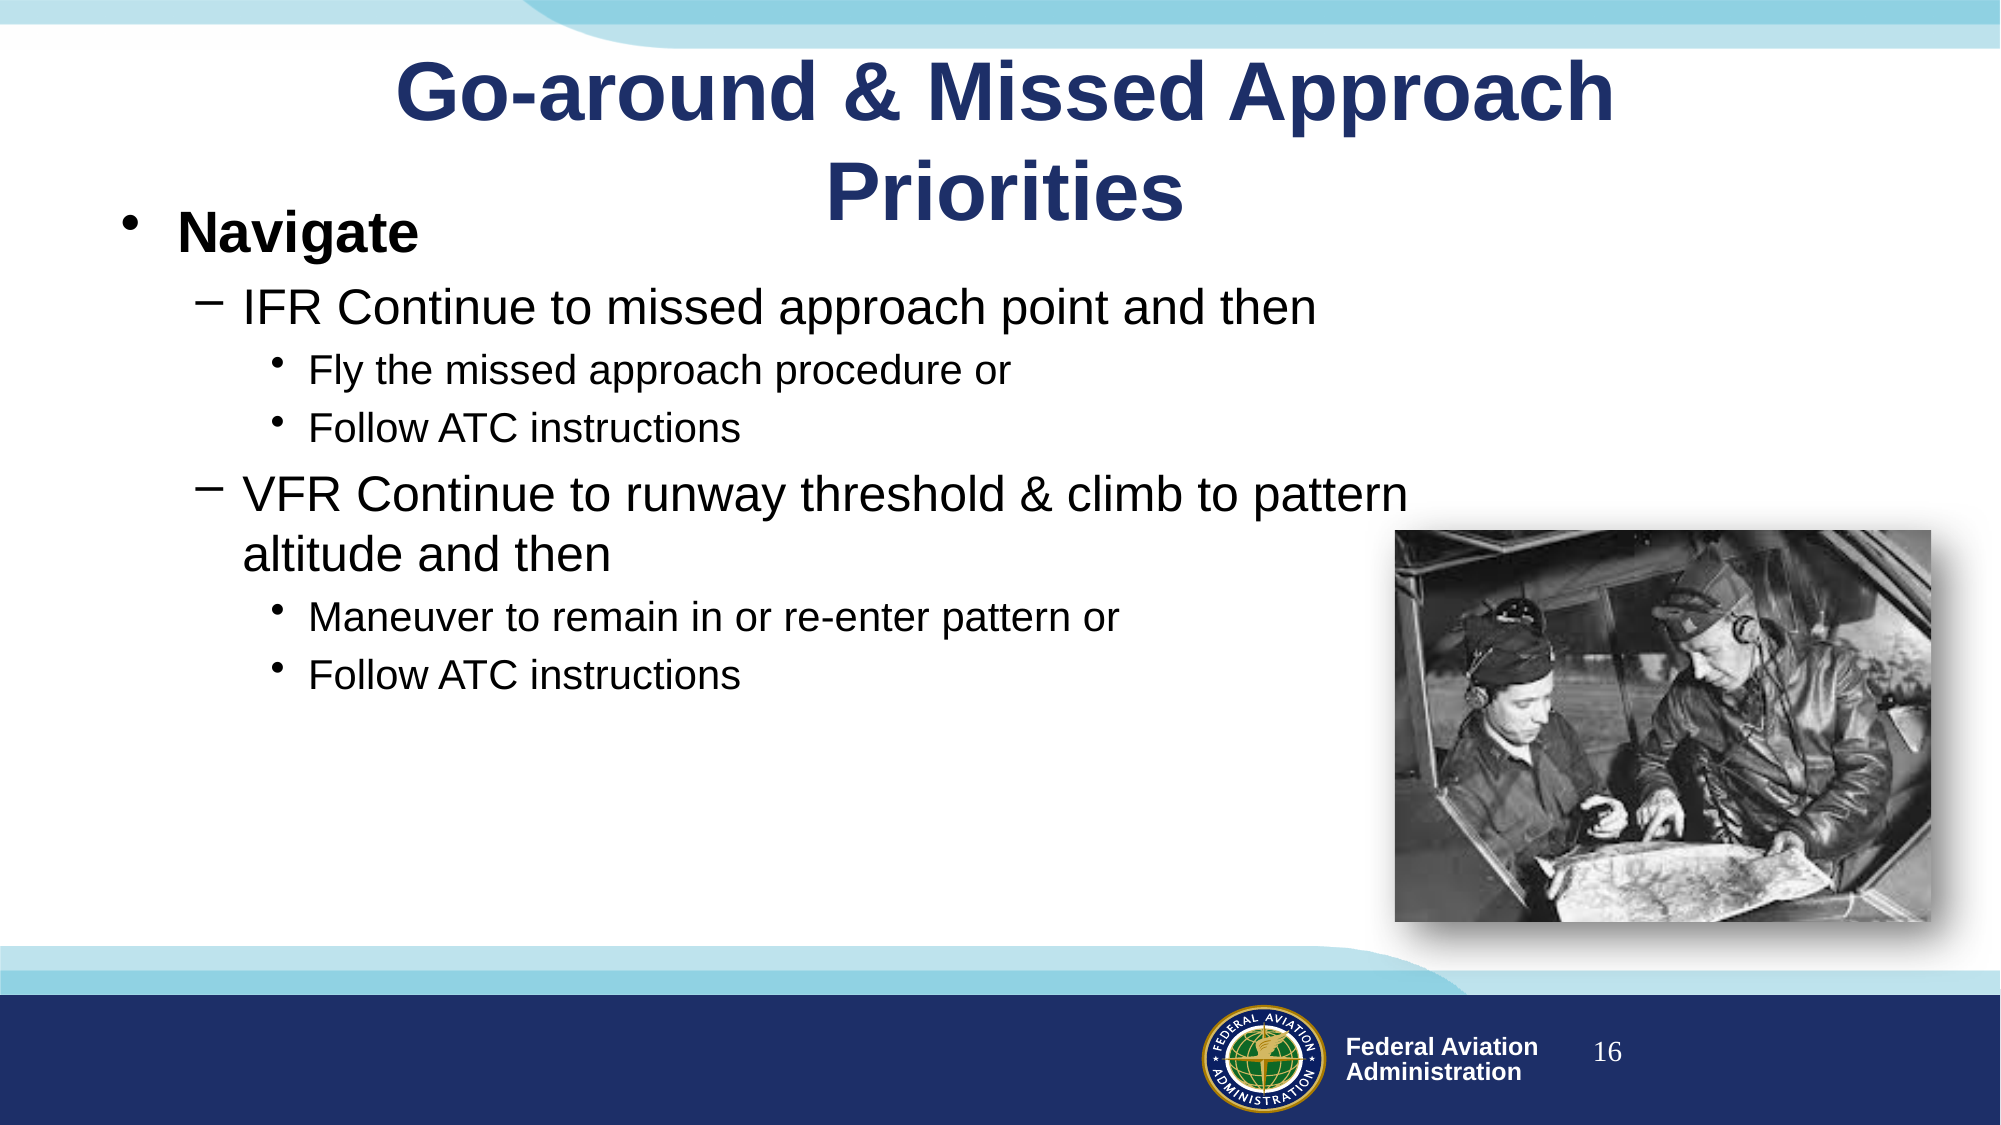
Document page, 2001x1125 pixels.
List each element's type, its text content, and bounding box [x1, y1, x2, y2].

picture [0, 945, 2000, 995]
slide_number 16 [1325, 1025, 1638, 1100]
picture [0, 0, 1999, 50]
picture [1394, 530, 1932, 922]
title Go-around & Missed Approach Priorities [310, 86, 1701, 187]
list Navigate IFR Continue to missed approach point and then Fly the missed approach procedure or Follow ATC instructions VFR Continue to runway threshold & climb to pattern altitude and then Maneuver to remain in or re-enter pattern or Follow ATC instructions [105, 186, 1427, 940]
